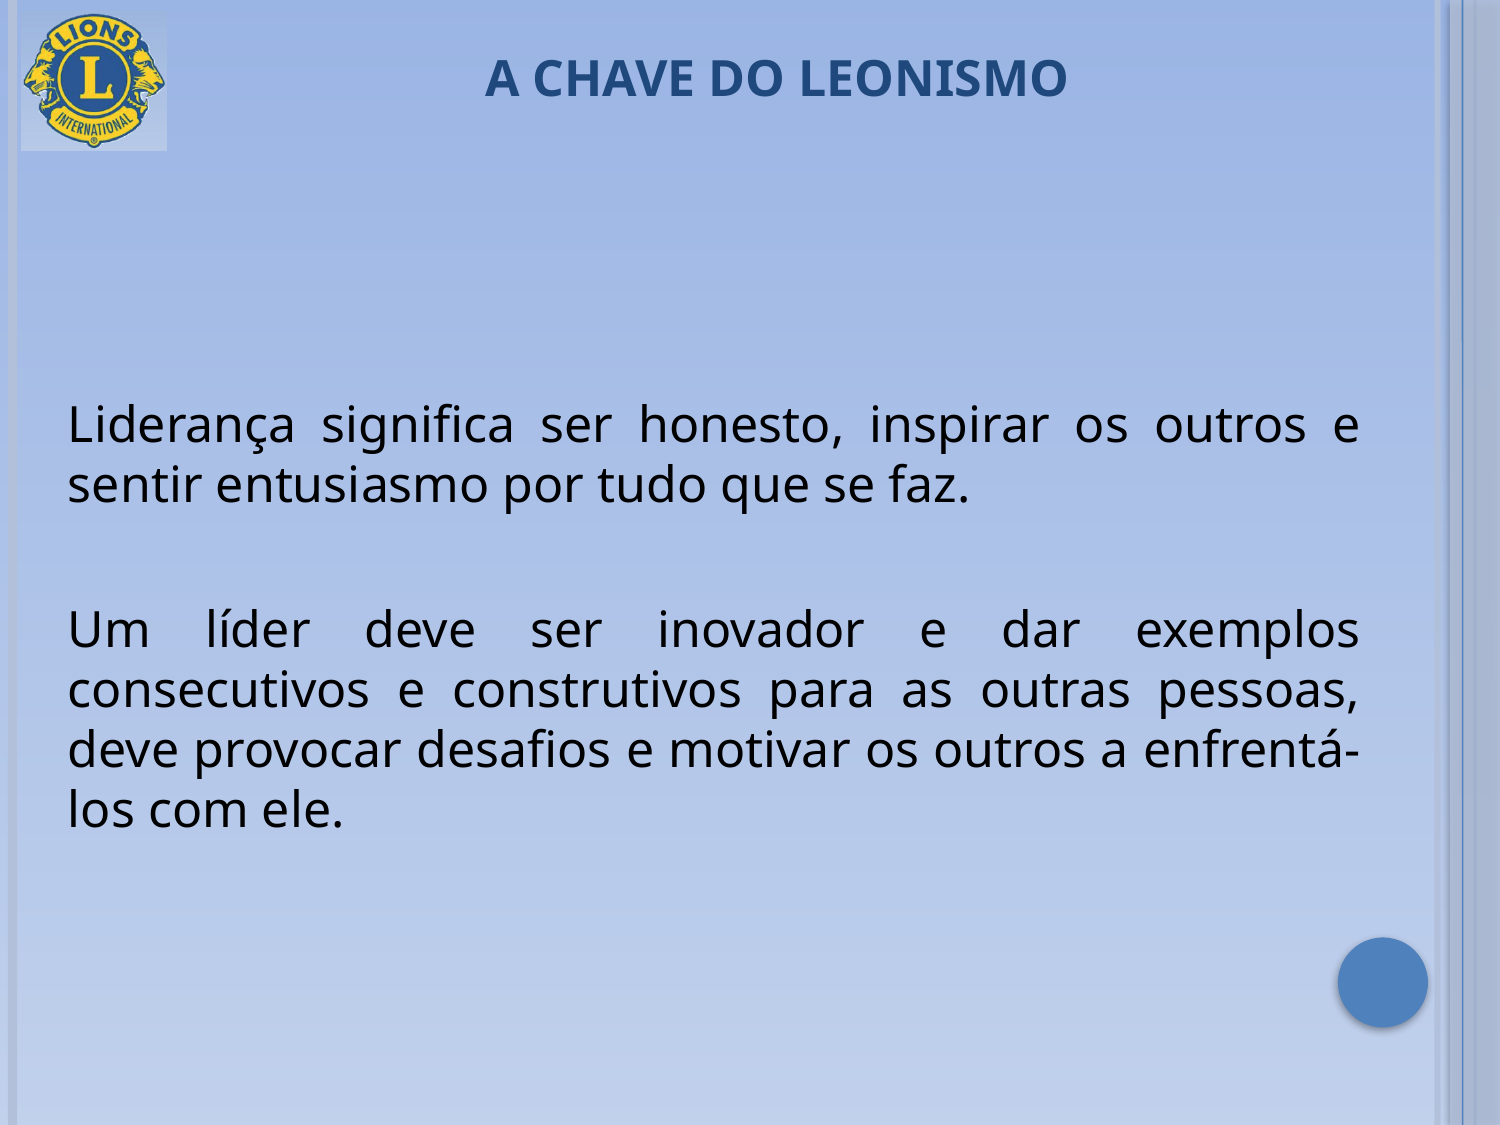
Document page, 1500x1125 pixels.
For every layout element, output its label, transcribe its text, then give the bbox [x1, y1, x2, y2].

list Liderança significa ser honesto, inspirar os outros e sentir entusiasmo por tudo que se faz. Um líder deve ser inovador e dar exemplos consecutivos e construtivos para as outras pessoas, deve provocar desafios e motivar os outros a enfrentá-los com ele. [53, 385, 1376, 953]
title A CHAVE DO LEONISMO [166, 0, 1388, 114]
picture [20, 11, 167, 152]
